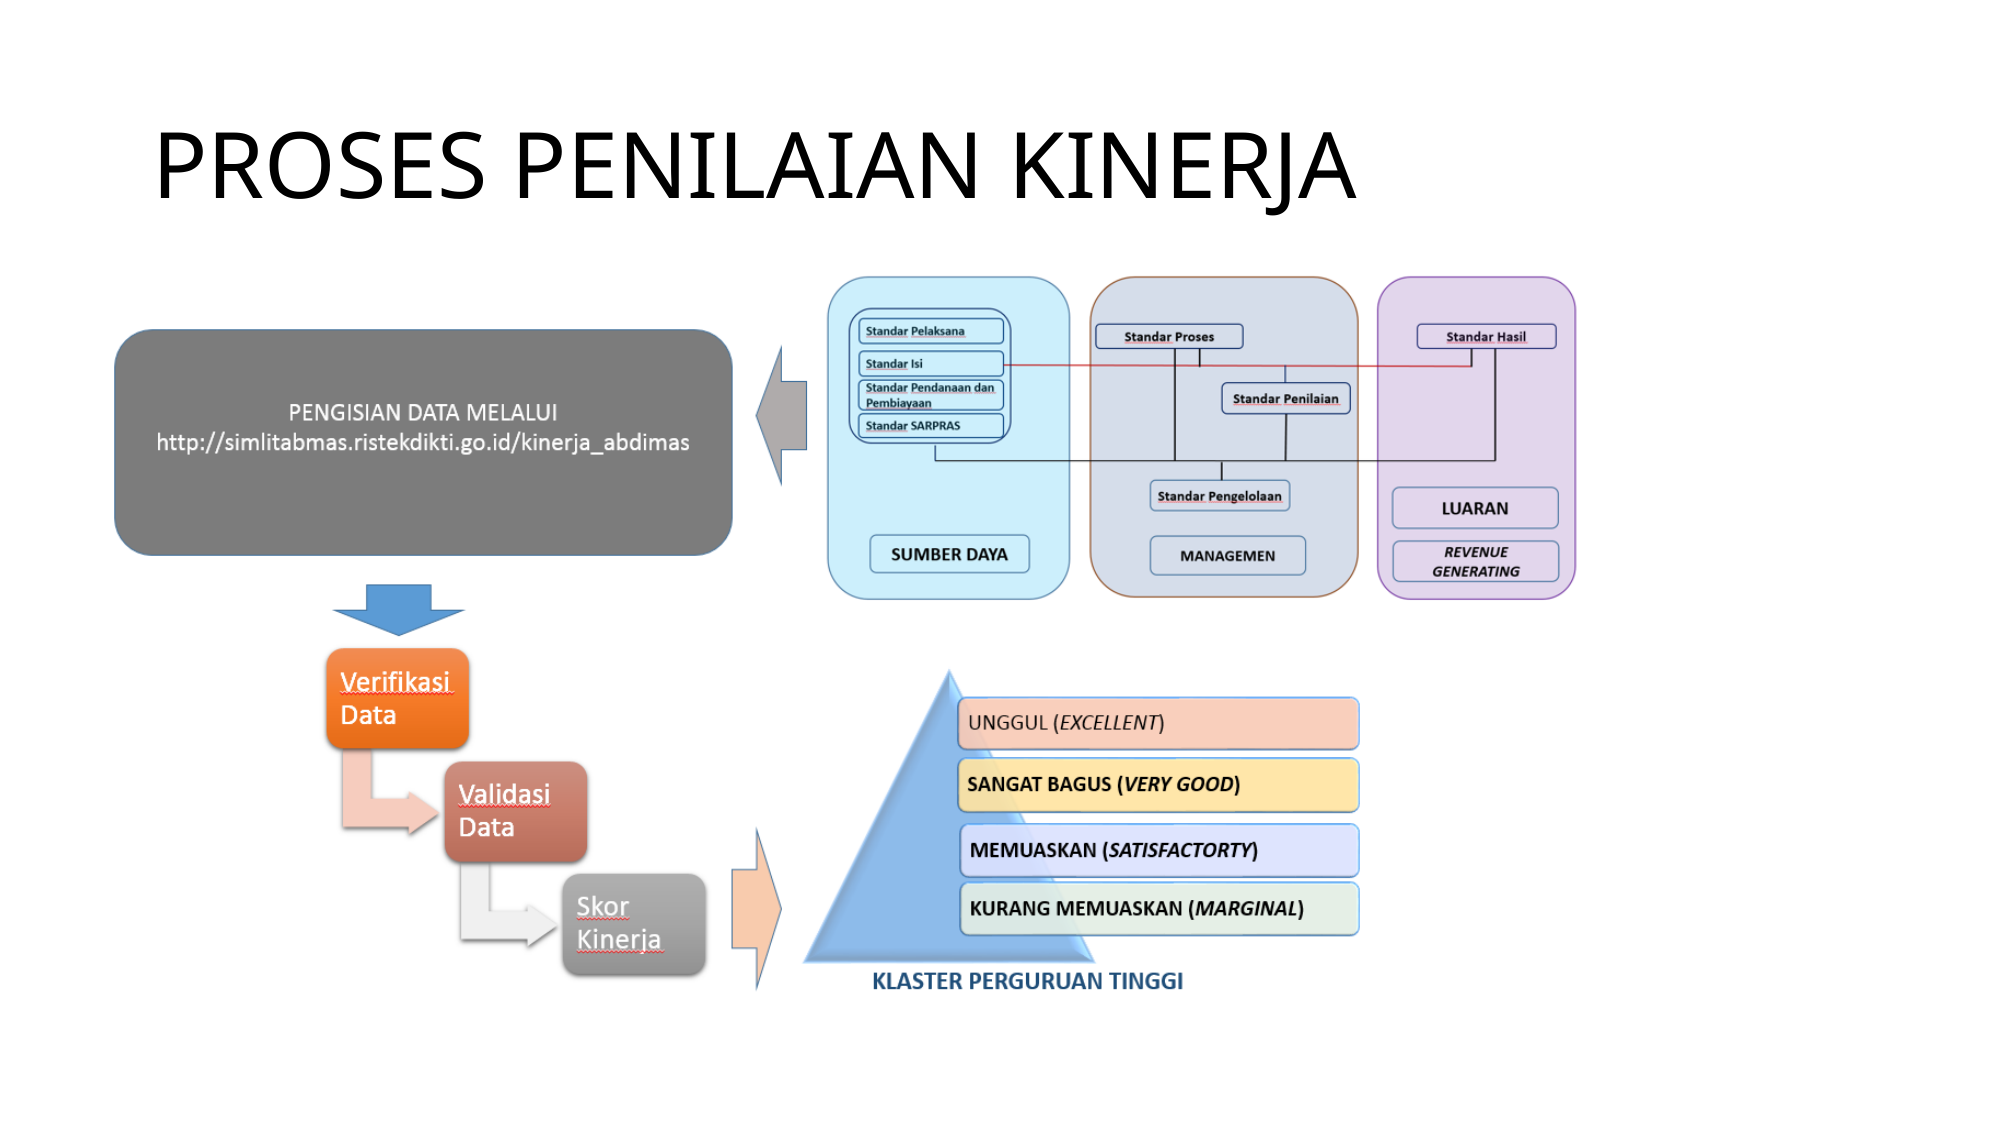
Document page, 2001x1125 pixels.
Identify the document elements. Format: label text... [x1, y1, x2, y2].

picture [110, 260, 1582, 998]
title PROSES PENILAIAN KINERJA [137, 59, 1863, 278]
